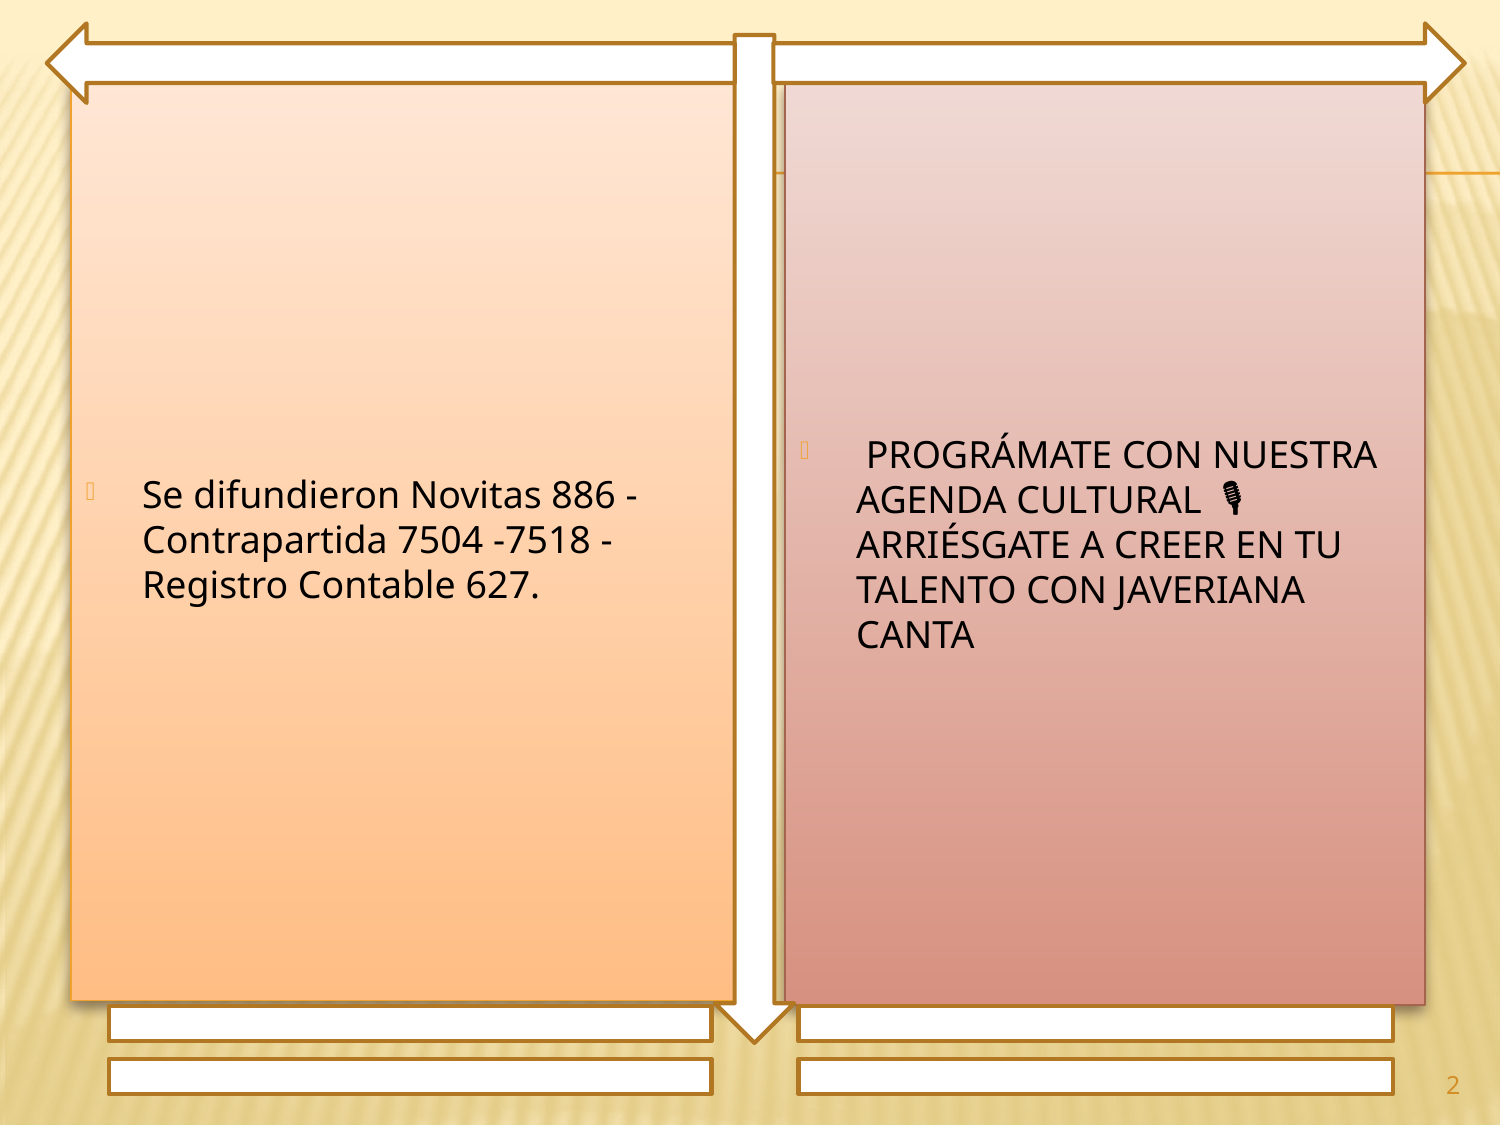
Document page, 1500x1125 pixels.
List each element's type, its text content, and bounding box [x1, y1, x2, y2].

list PROGRÁMATE CON NUESTRA AGENDA CULTURAL 🎙️ ARRIÉSGATE A CREER EN TU TALENTO CON JAVERIANA CANTA [784, 86, 1426, 1006]
text_box [44, 21, 737, 105]
list Se difundieron Novitas 886 - Contrapartida 7504 -7518 - Registro Contable 627. [70, 86, 732, 1001]
text_box [107, 1057, 714, 1096]
text_box [796, 1057, 1395, 1096]
text_box [771, 21, 1467, 105]
text_box [107, 1004, 714, 1043]
slide_number 2 [1350, 1062, 1475, 1103]
text_box [712, 32, 797, 1046]
text_box [796, 1004, 1395, 1043]
